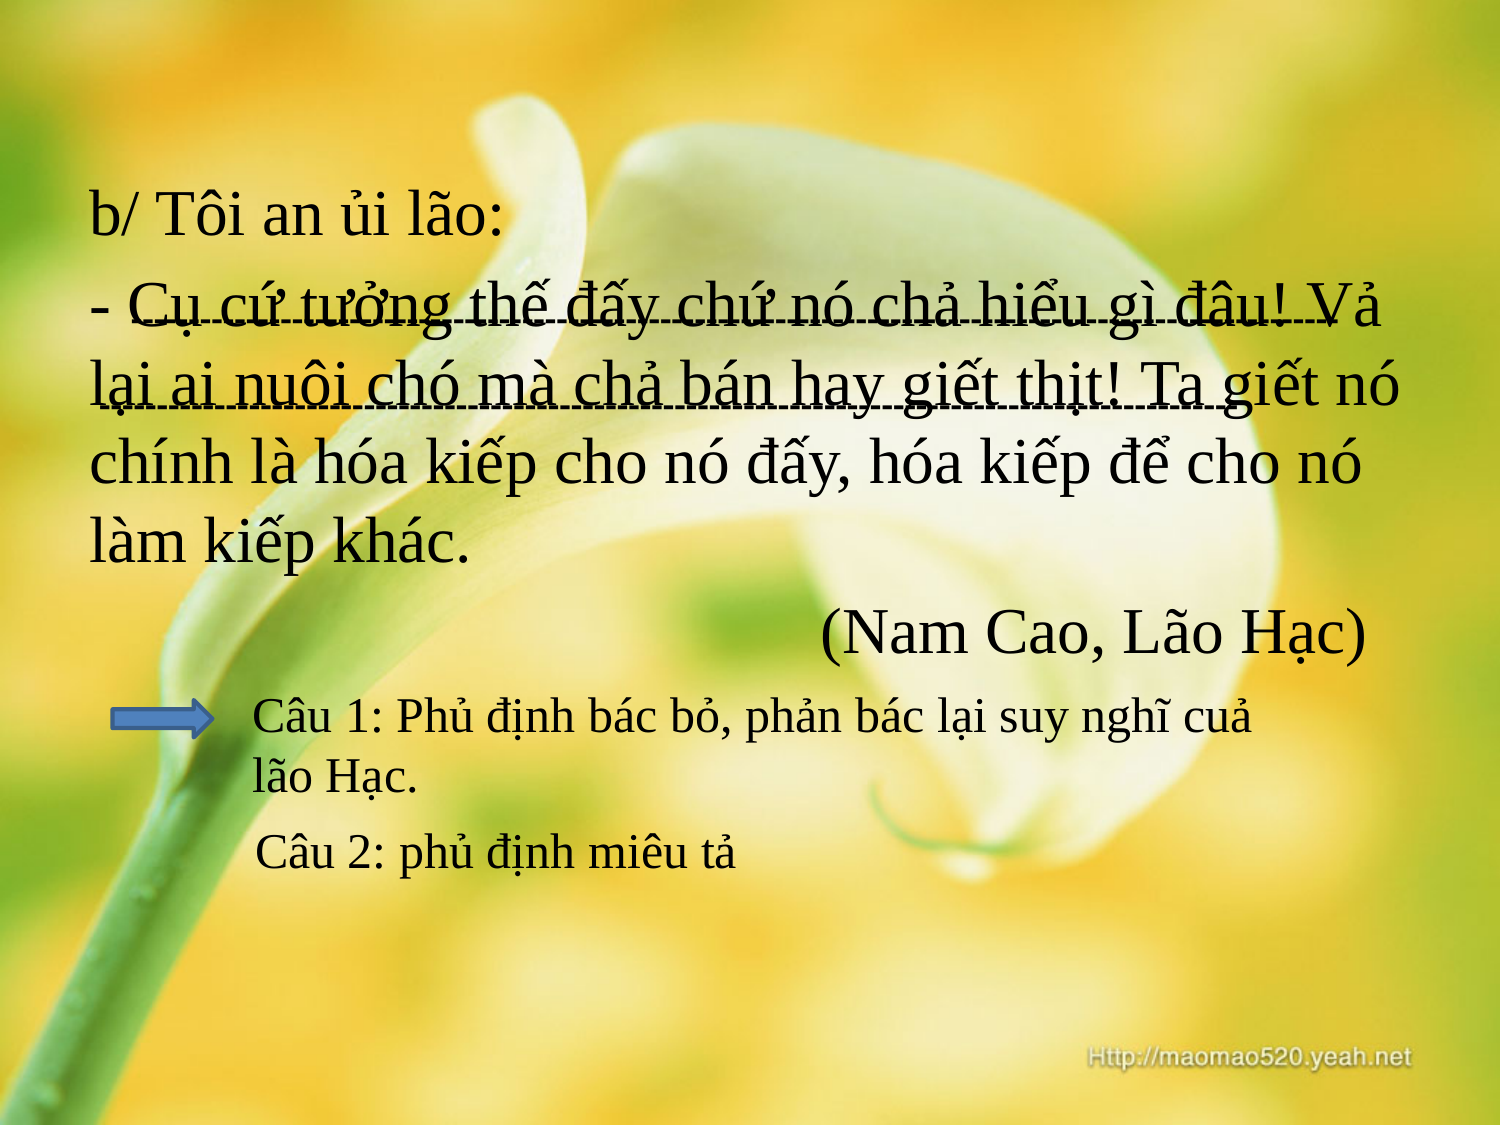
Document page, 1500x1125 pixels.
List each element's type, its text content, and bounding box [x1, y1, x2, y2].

text_box Câu 1: Phủ định bác bỏ, phản bác lại suy nghĩ cuả lão Hạc. [237, 674, 1325, 810]
text_box --------------------------------------------------------------------------------------------------- [84, 374, 1264, 434]
text_box --------------------------------------------------------------------------------------------------------- [116, 287, 1354, 348]
picture [0, 0, 1500, 1125]
text_box [110, 698, 215, 740]
list b/ Tôi an ủi lão: - Cụ cứ tưởng thế đấy chứ nó chả hiểu gì đâu! Vả lại ai nuôi chó mà chả bán hay giết thịt! Ta giết nó chính là hóa kiếp cho nó đấy, hóa kiếp để cho nó làm kiếp khác. (Nam Cao, Lão Hạc) [74, 162, 1425, 675]
text_box Câu 2: phủ định miêu tả [240, 811, 916, 886]
